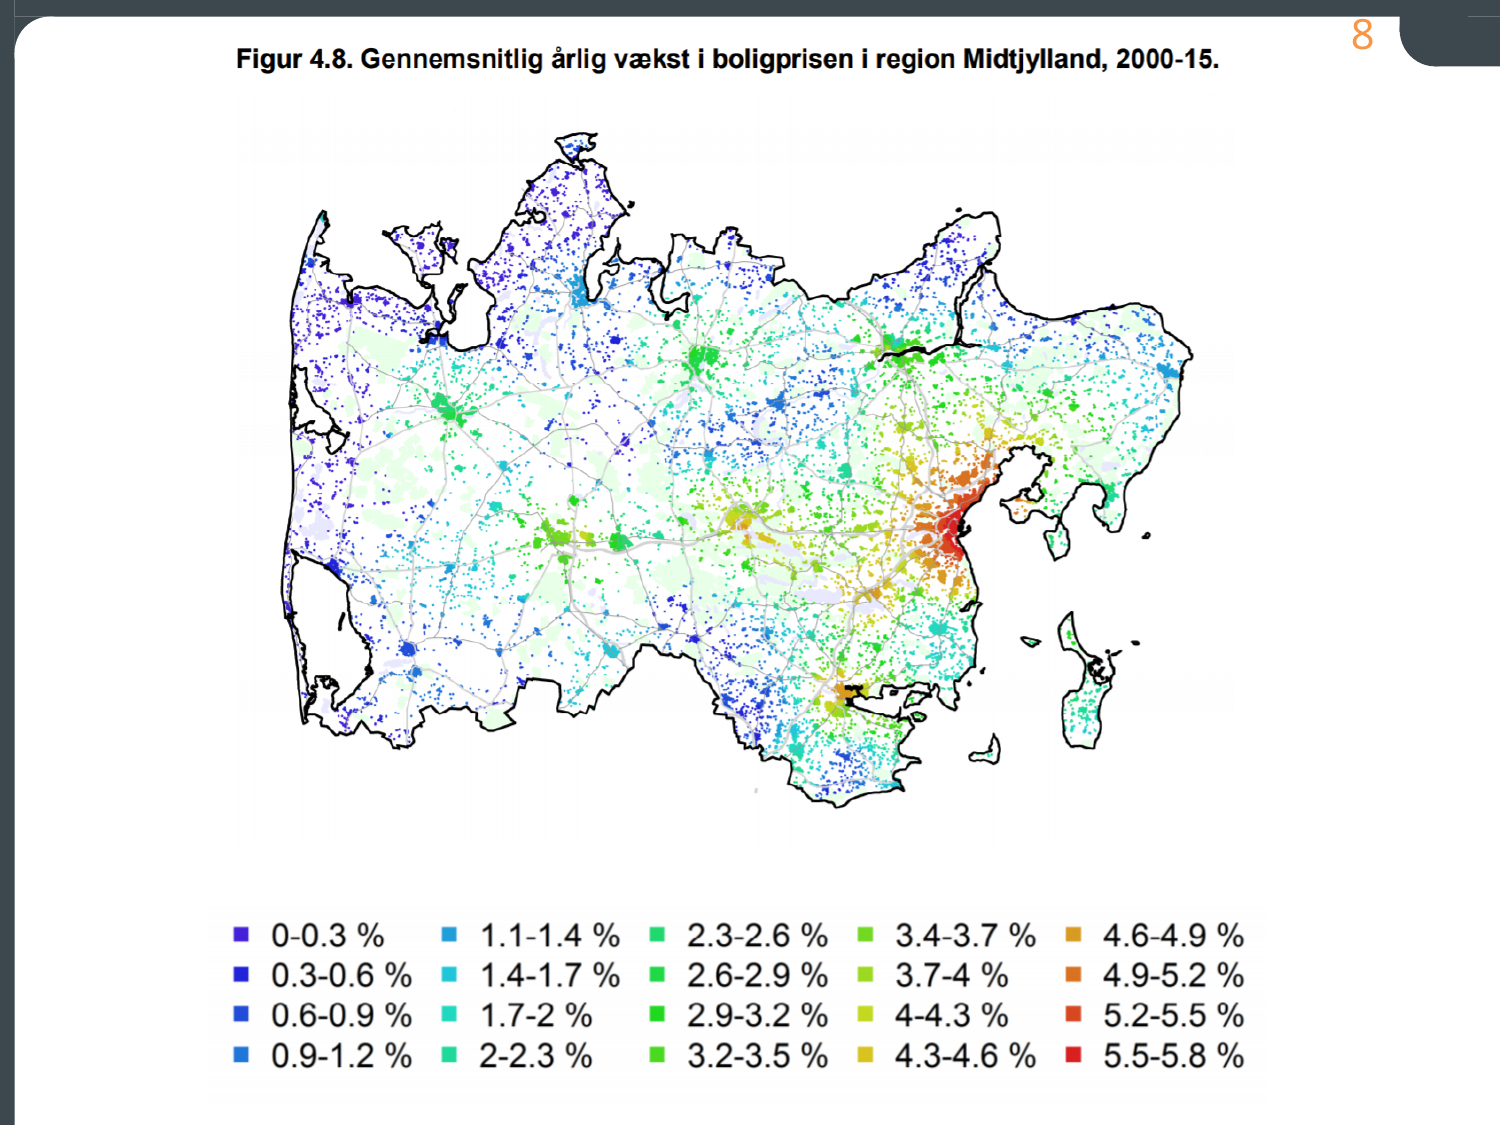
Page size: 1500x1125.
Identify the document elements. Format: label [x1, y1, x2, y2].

picture [206, 30, 1235, 847]
picture [207, 904, 1266, 1105]
